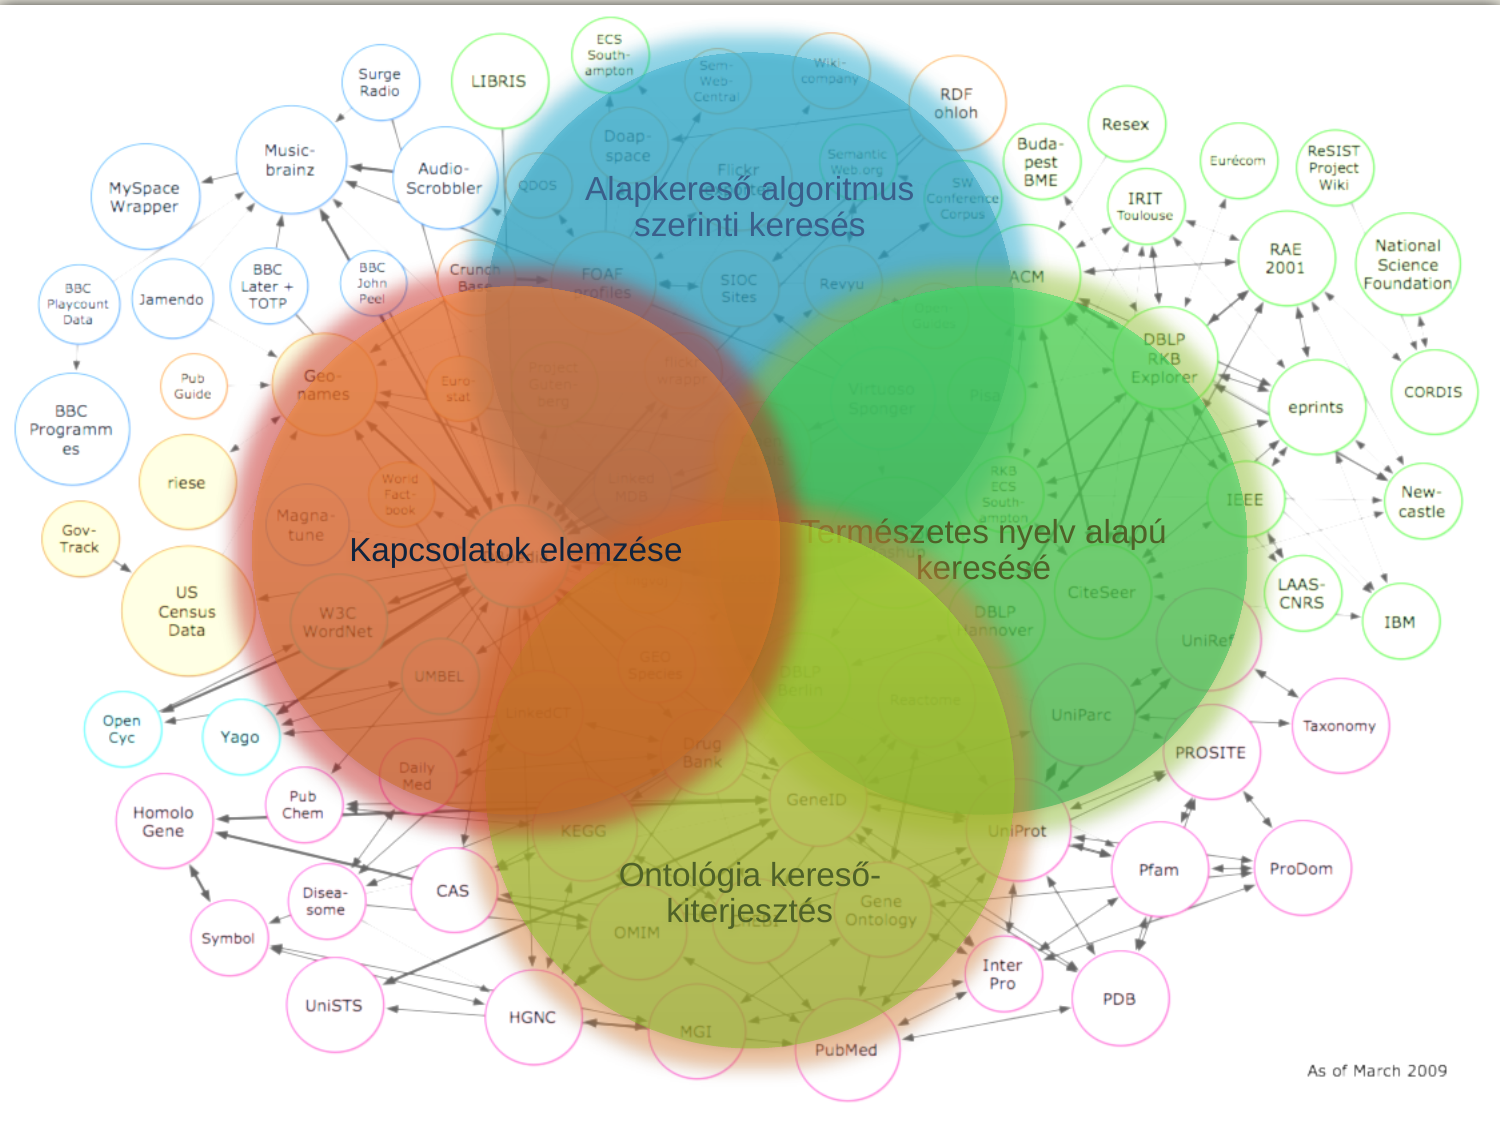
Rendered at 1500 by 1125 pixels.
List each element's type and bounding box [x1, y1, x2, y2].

text_box [123, 42, 1377, 1059]
picture [0, 5, 1500, 1125]
